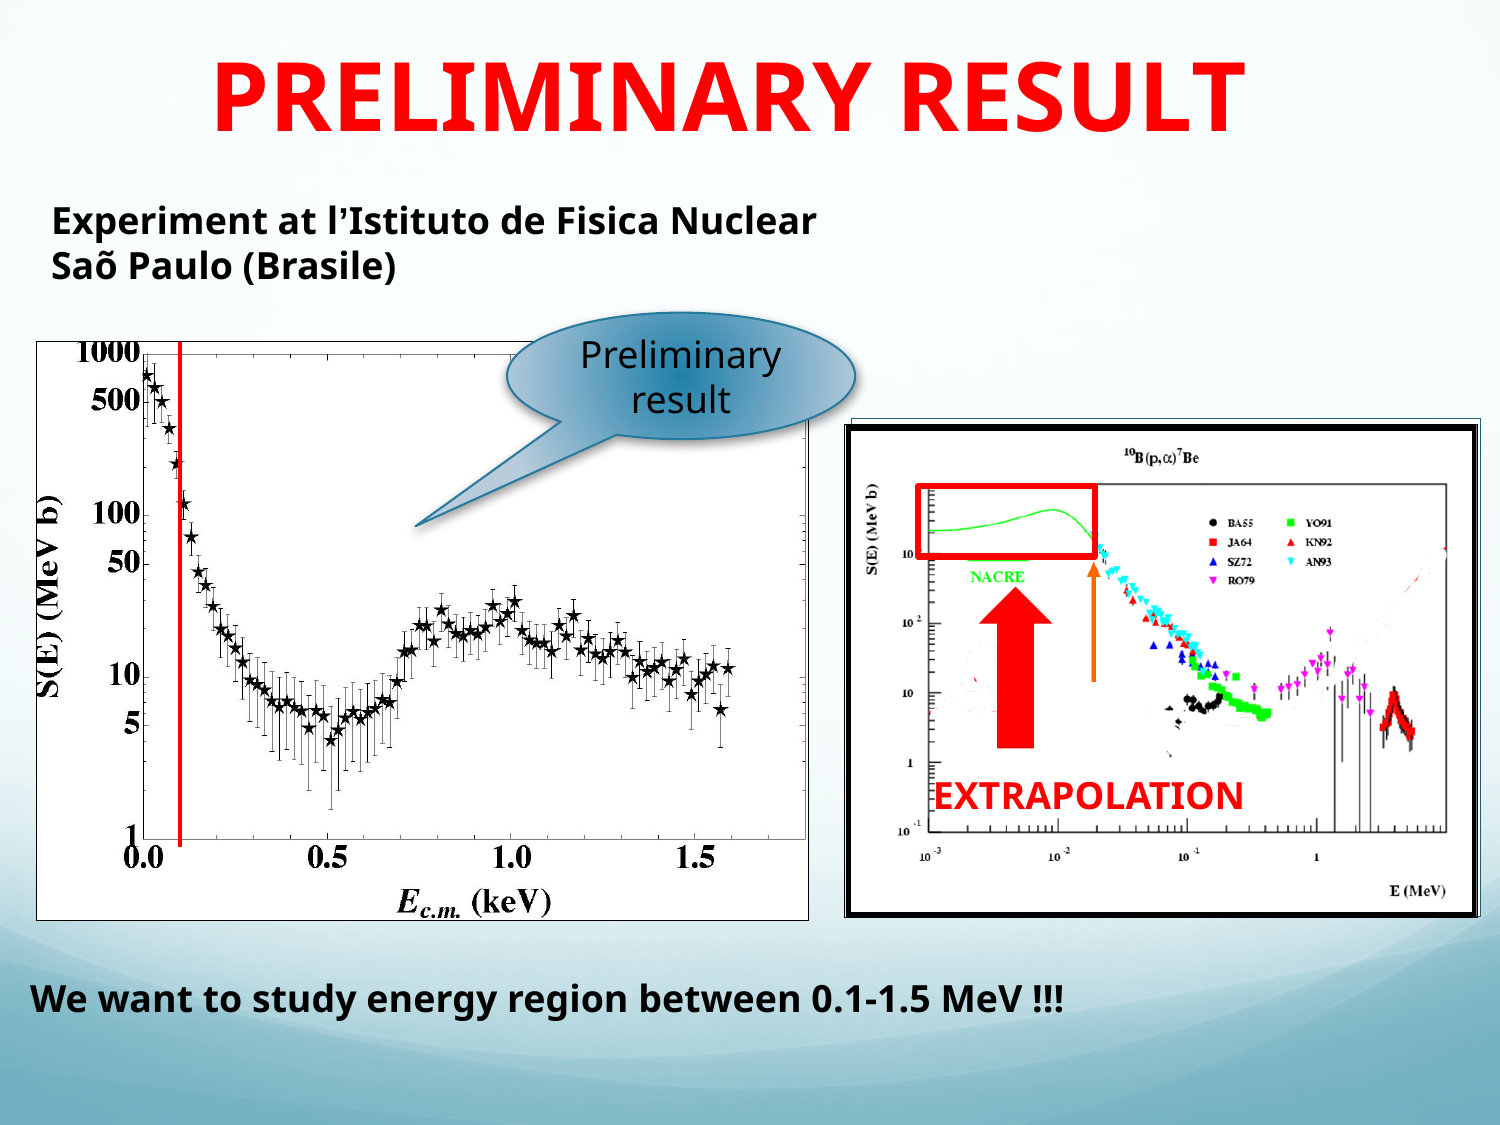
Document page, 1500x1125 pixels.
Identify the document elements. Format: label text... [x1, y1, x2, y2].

text_box Experiment at l’Istituto de Fisica Nuclear Saõ Paulo (Brasile) [36, 190, 919, 295]
text_box Preliminary result [539, 311, 857, 414]
text_box We want to study energy region between 0.1-1.5 MeV !!! [15, 967, 1081, 1028]
title PRELIMINARY RESULT [90, 17, 1367, 158]
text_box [844, 417, 1482, 918]
picture [35, 341, 810, 921]
